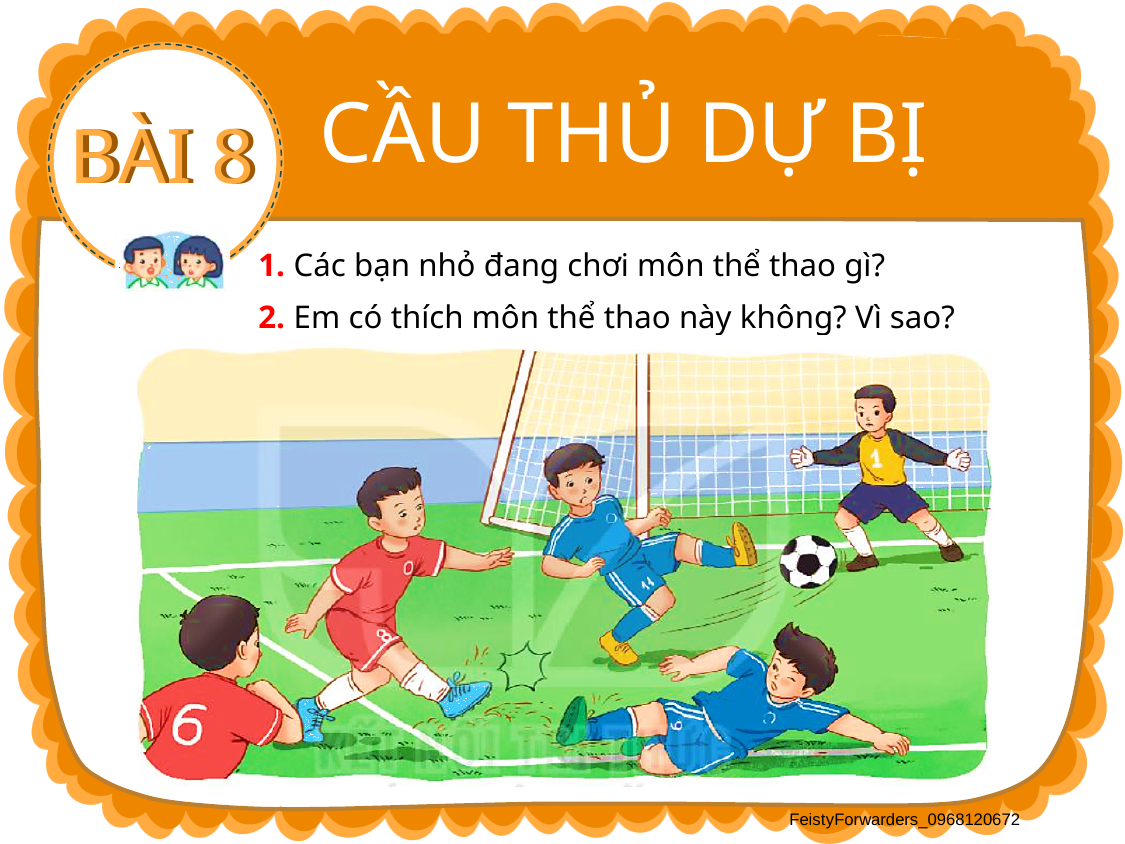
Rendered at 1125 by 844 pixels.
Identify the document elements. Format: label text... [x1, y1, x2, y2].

picture [0, 0, 1125, 844]
text_box 2. Em có thích môn thể thao này không? Vì sao? [243, 271, 1024, 343]
text_box 1. Các bạn nhỏ đang chơi môn thể thao gì? [243, 219, 1024, 271]
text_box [55, 71, 1125, 208]
picture [39, 221, 1089, 807]
